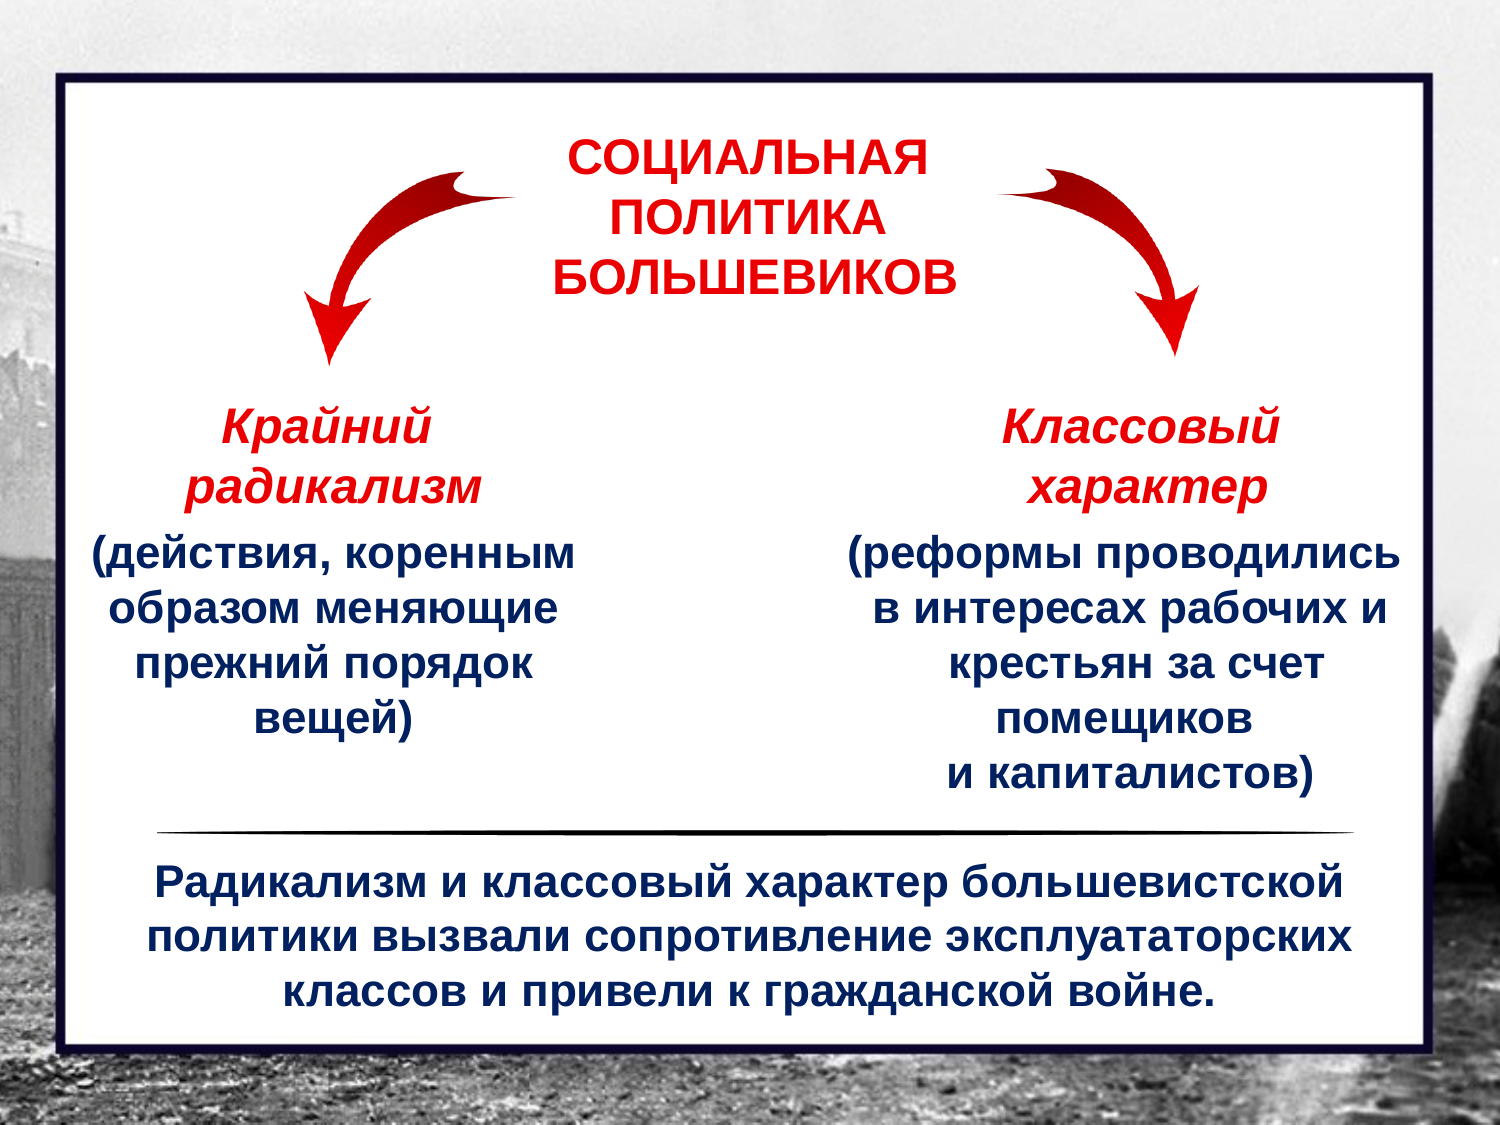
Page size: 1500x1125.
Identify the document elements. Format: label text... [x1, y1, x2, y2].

text_box Классовый характер [913, 386, 1383, 522]
picture [0, 0, 1500, 1125]
text_box СОЦИАЛЬНАЯ ПОЛИТИКА БОЛЬШЕВИКОВ [533, 117, 979, 312]
text_box (реформы проводились в интересах рабочих и крестьян за счет помещиков и капиталистов) [820, 515, 1442, 806]
text_box Радикализм и классовый характер большевистской политики вызвали сопротивление эксплуататорских классов и привели к гражданской войне. [105, 843, 1395, 1024]
text_box (действия, коренным образом меняющие прежний порядок вещей) [58, 515, 610, 751]
text_box Крайний радикализм [93, 386, 575, 515]
